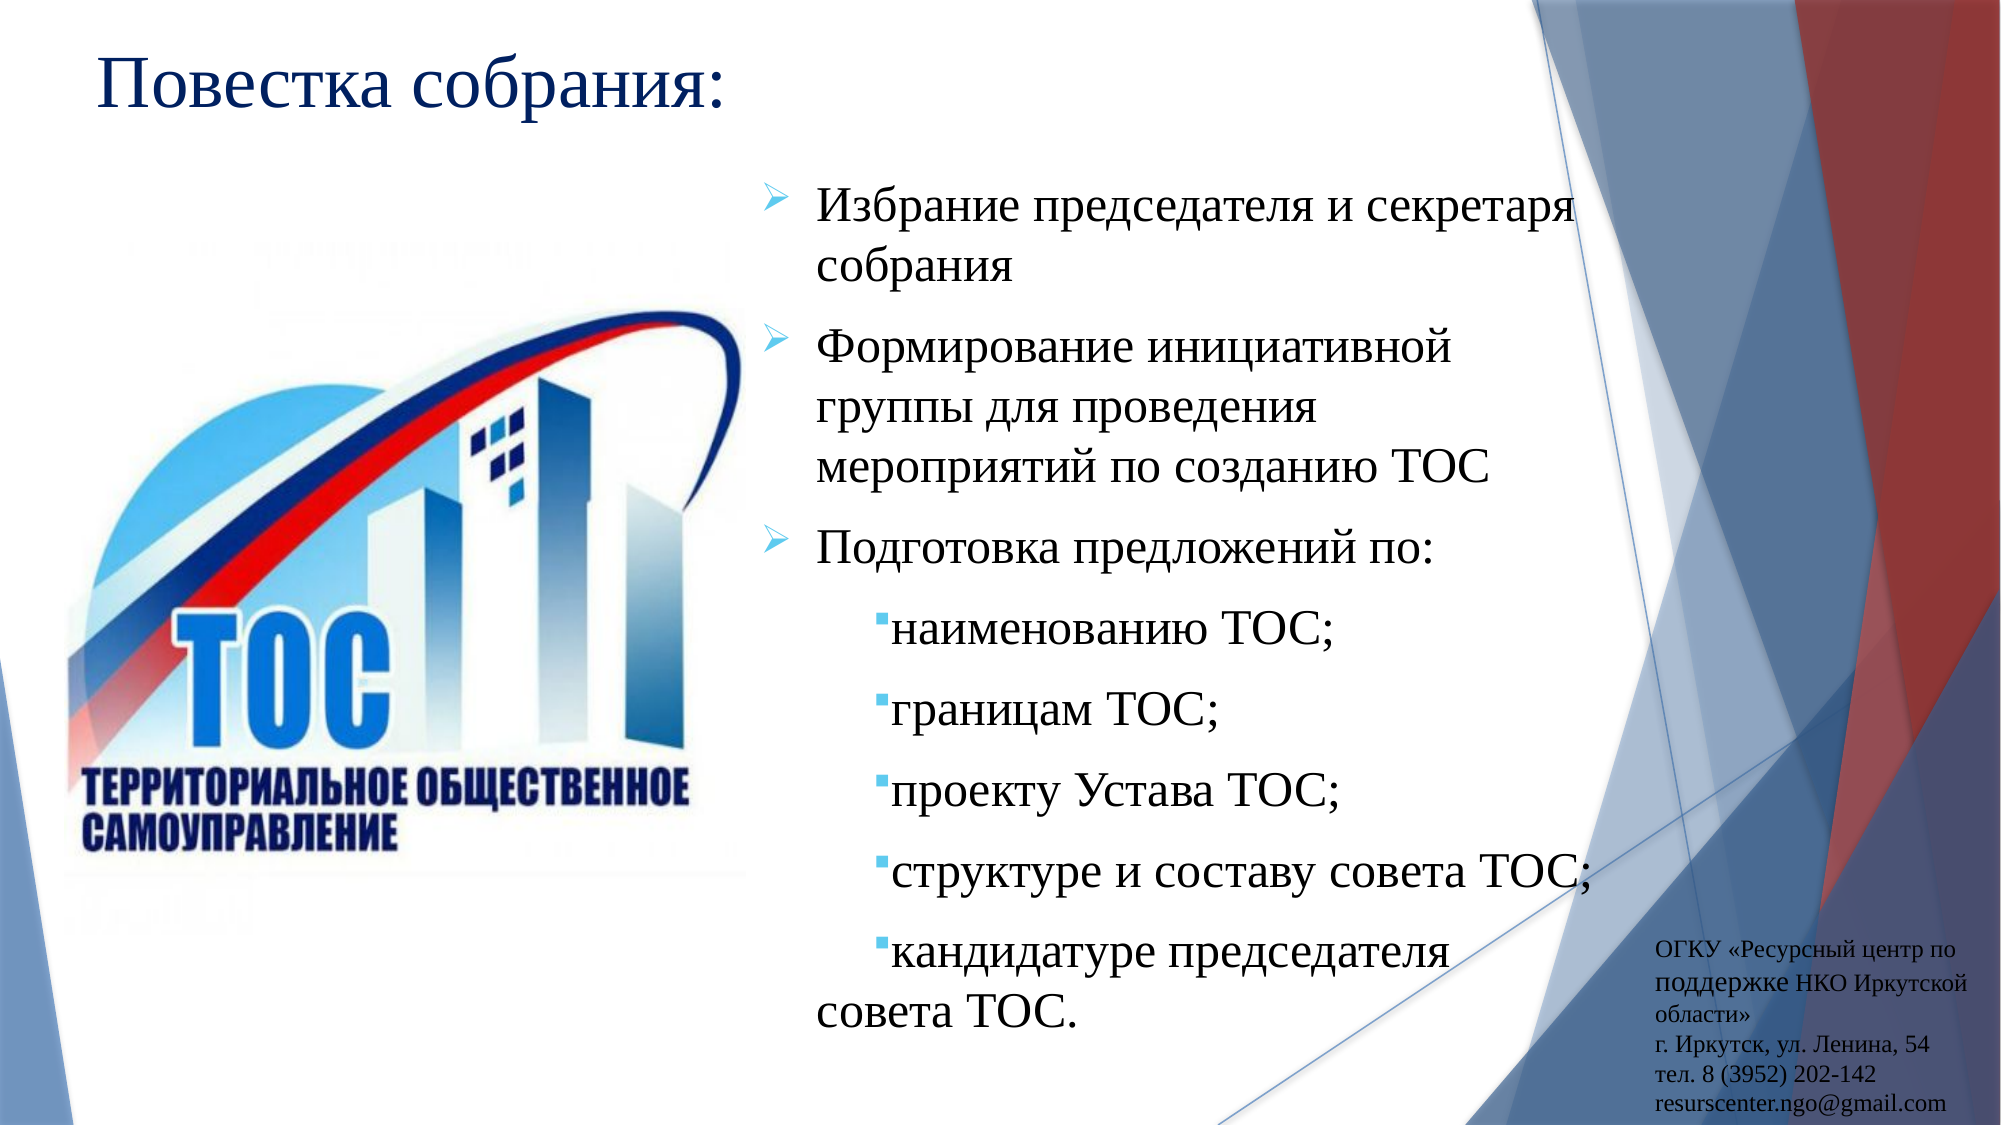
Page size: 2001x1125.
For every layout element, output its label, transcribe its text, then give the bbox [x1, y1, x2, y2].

text_box Избрание председателя и секретаря собрания Формирование инициативной группы для проведения мероприятий по созданию ТОС Подготовка предложений по: наименованию ТОС; границам ТОС; проекту Устава ТОС; структуре и составу совета ТОС; кандидатуре председателя совета ТОС. [745, 164, 1617, 1049]
text_box ОГКУ «Ресурсный центр по поддержке НКО Иркутской области» г. Иркутск, ул. Ленина, 54 тел. 8 (3952) 202-142 resurscenter.ngo@gmail.com [1640, 924, 2000, 1125]
picture [63, 242, 746, 935]
text_box Повестка собрания: [82, 25, 1493, 241]
